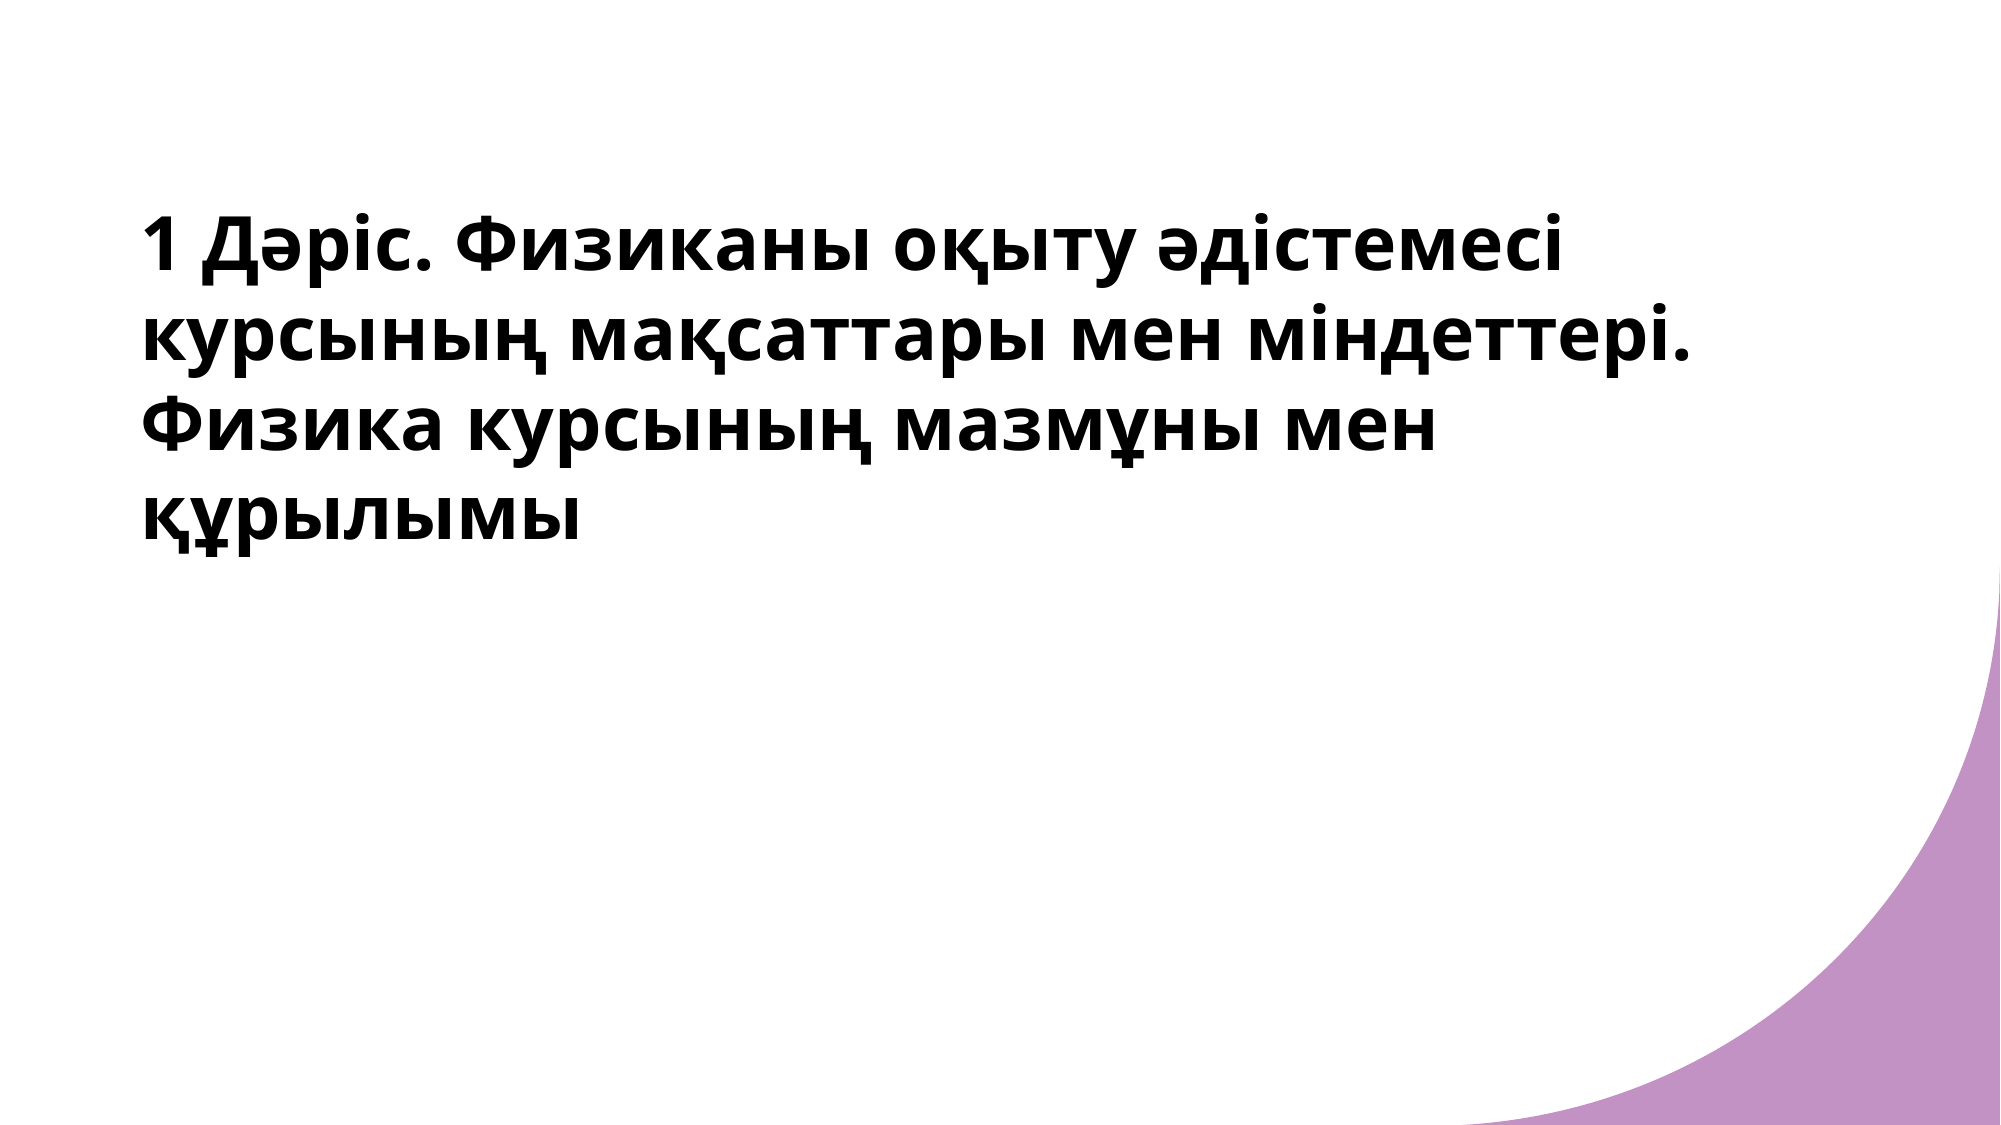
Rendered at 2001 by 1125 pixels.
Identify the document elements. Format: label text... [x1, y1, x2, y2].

text_box 1 Дәріс. Физиканы оқыту әдістемесі курсының мақсаттары мен міндеттері. Физика курсының мазмұны мен құрылымы [125, 378, 1834, 563]
